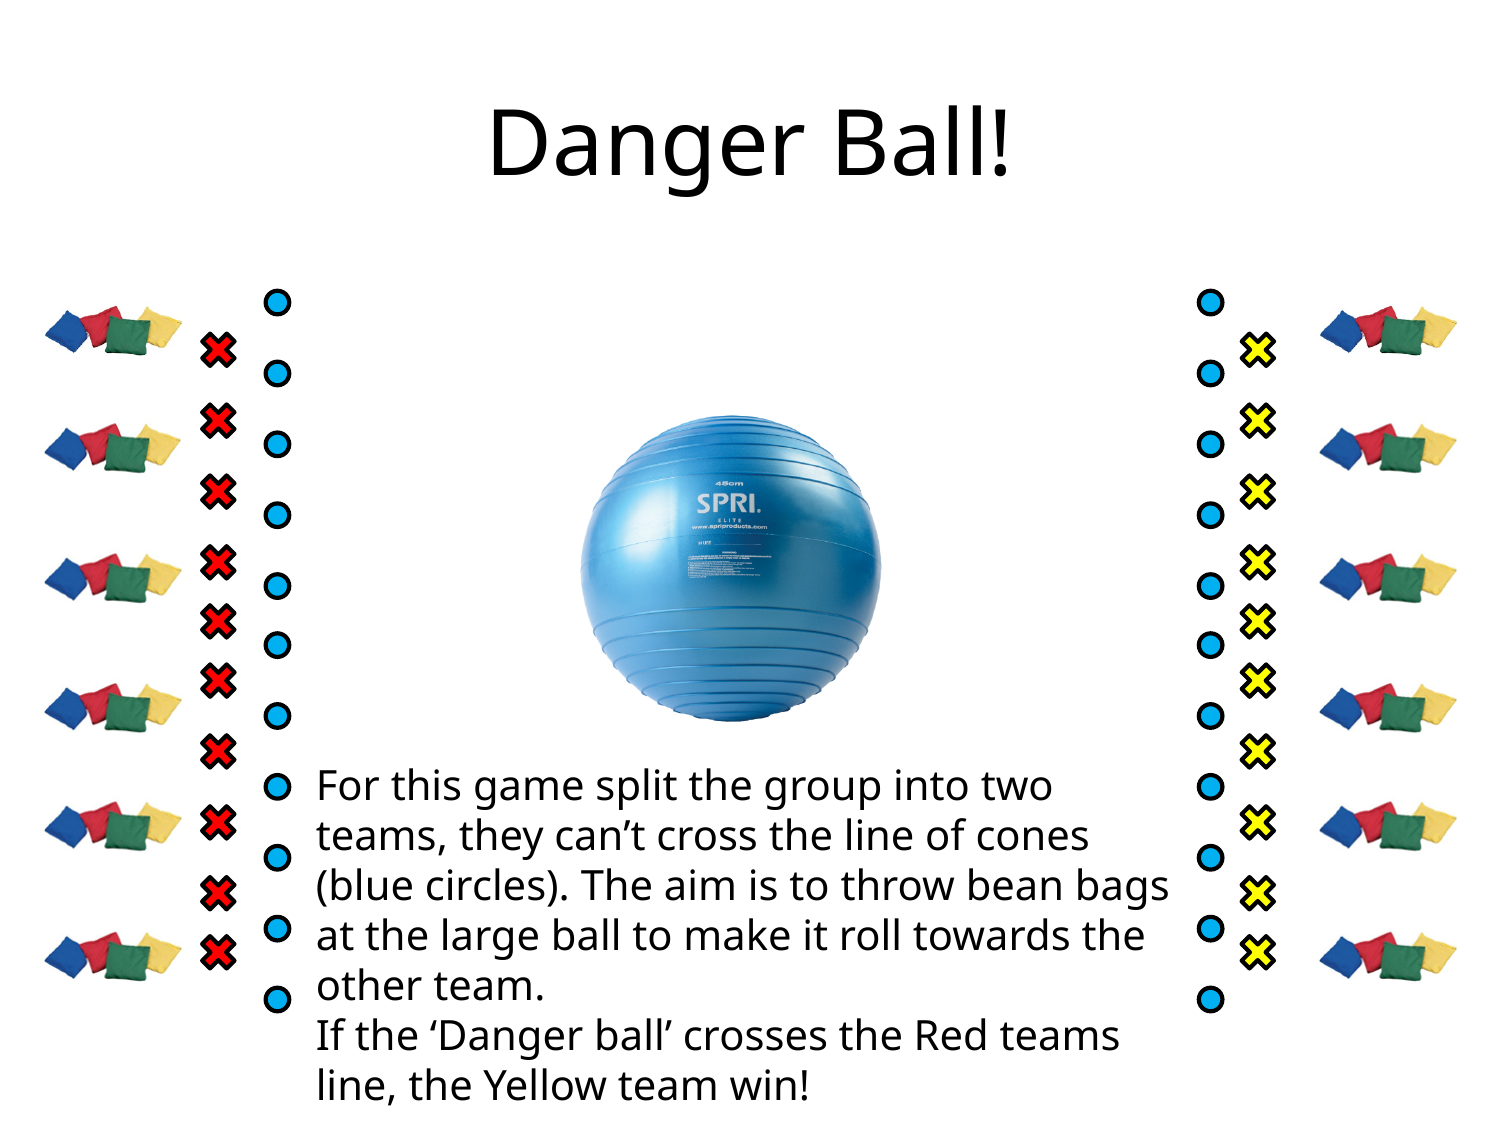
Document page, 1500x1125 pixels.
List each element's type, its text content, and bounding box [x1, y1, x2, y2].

text_box [1239, 473, 1277, 510]
text_box [263, 914, 292, 943]
text_box [1239, 804, 1277, 841]
picture [1316, 255, 1459, 1024]
text_box [1239, 662, 1277, 699]
text_box [263, 430, 292, 459]
text_box [1196, 914, 1225, 943]
text_box [1196, 702, 1225, 730]
text_box [1239, 874, 1277, 912]
text_box [263, 288, 292, 317]
text_box [200, 934, 237, 971]
title Danger Ball! [75, 45, 1425, 233]
text_box [263, 843, 292, 872]
text_box [263, 772, 292, 801]
text_box For this game split the group into two teams, they can’t cross the line of cones (blue circles). The aim is to throw bean bags at the large ball to make it roll towards the other team. If the ‘Danger ball’ crosses the Red teams line, the Yellow team win! If necessary let one child to be the ‘fetcher’ they can run out of the throwing zone and bring bean bags back to their team mate [301, 751, 1187, 1125]
text_box [263, 631, 292, 660]
text_box [200, 331, 237, 369]
text_box [1239, 934, 1277, 971]
text_box [1196, 288, 1225, 317]
text_box [1239, 544, 1277, 581]
text_box [1196, 631, 1225, 660]
text_box [1196, 430, 1225, 459]
text_box [1239, 402, 1277, 439]
text_box [200, 402, 237, 439]
text_box [1196, 843, 1225, 872]
text_box [200, 874, 237, 912]
text_box [263, 702, 292, 730]
text_box [1239, 603, 1277, 640]
text_box [1239, 331, 1277, 369]
text_box [1239, 733, 1277, 770]
text_box [200, 733, 237, 770]
text_box [1196, 772, 1225, 801]
text_box [263, 572, 292, 600]
text_box [263, 359, 292, 388]
text_box [200, 544, 237, 581]
picture [40, 255, 184, 1024]
text_box [1196, 501, 1225, 530]
text_box [200, 473, 237, 510]
text_box [263, 501, 292, 530]
text_box [1196, 985, 1225, 1014]
text_box [1196, 572, 1225, 600]
text_box [200, 603, 237, 640]
picture [572, 403, 898, 729]
text_box [200, 662, 237, 699]
text_box [263, 985, 292, 1014]
text_box [200, 804, 237, 841]
text_box [1196, 359, 1225, 388]
